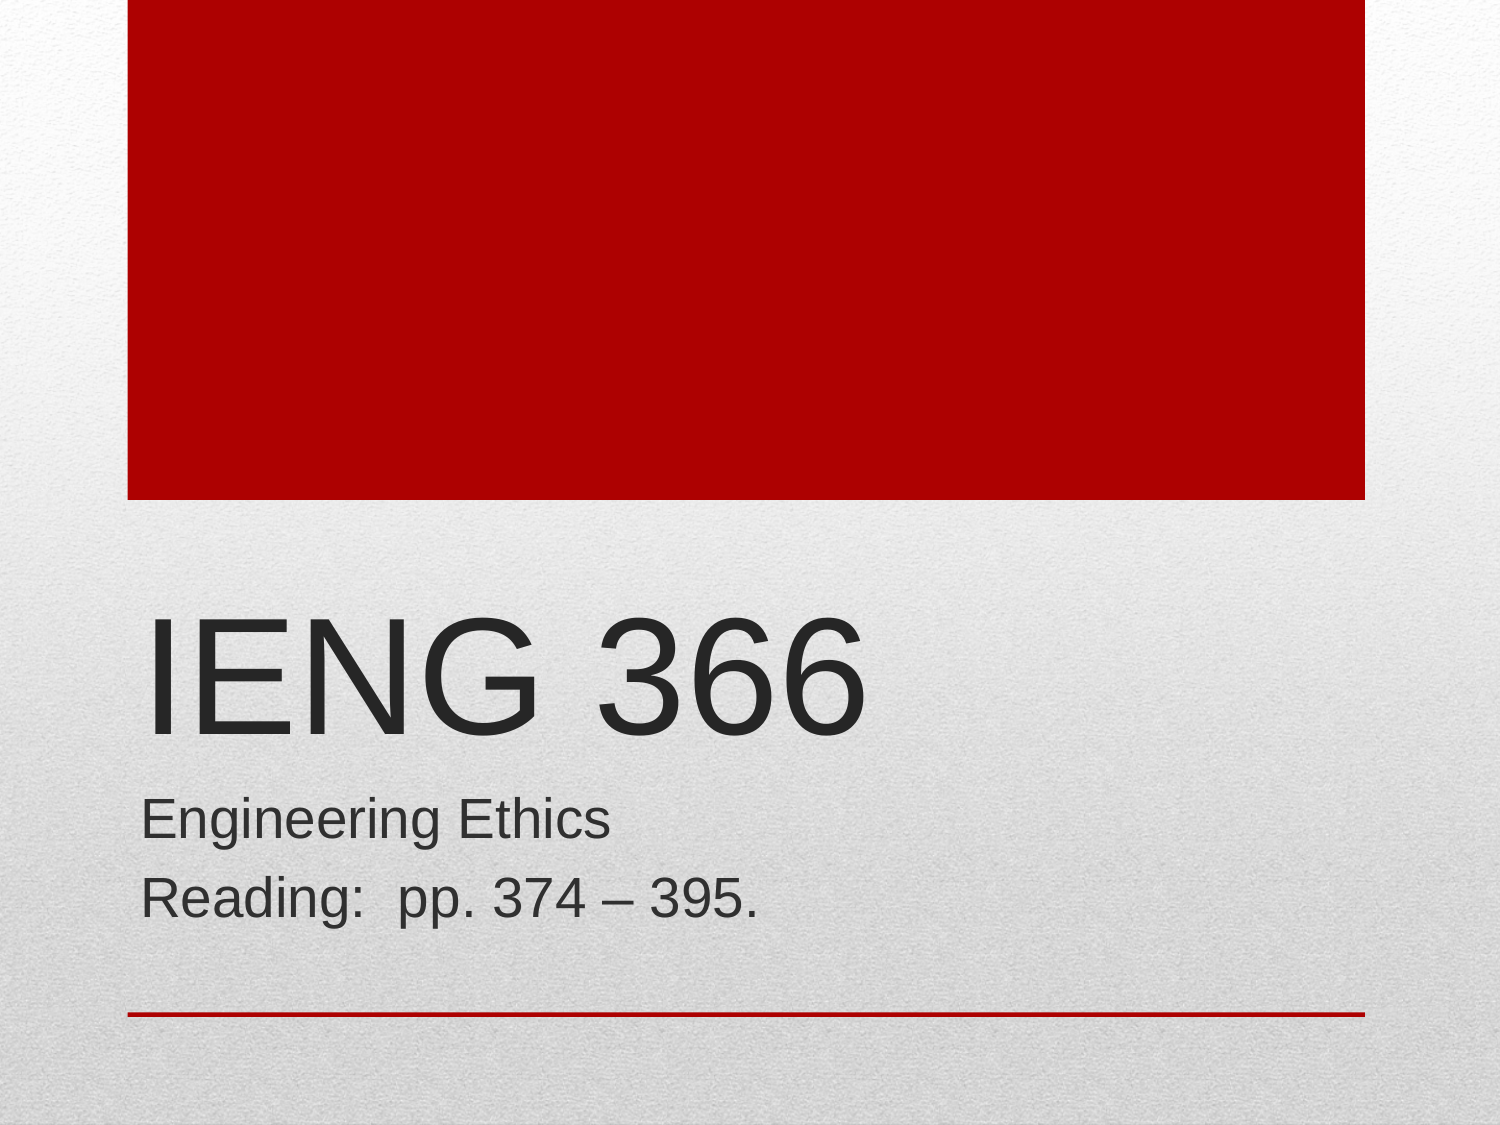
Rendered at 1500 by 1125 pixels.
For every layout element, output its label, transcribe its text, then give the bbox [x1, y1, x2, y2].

title IENG 366 [125, 525, 1363, 774]
subtitle Engineering Ethics Reading: pp. 374 – 395. [125, 774, 1366, 938]
